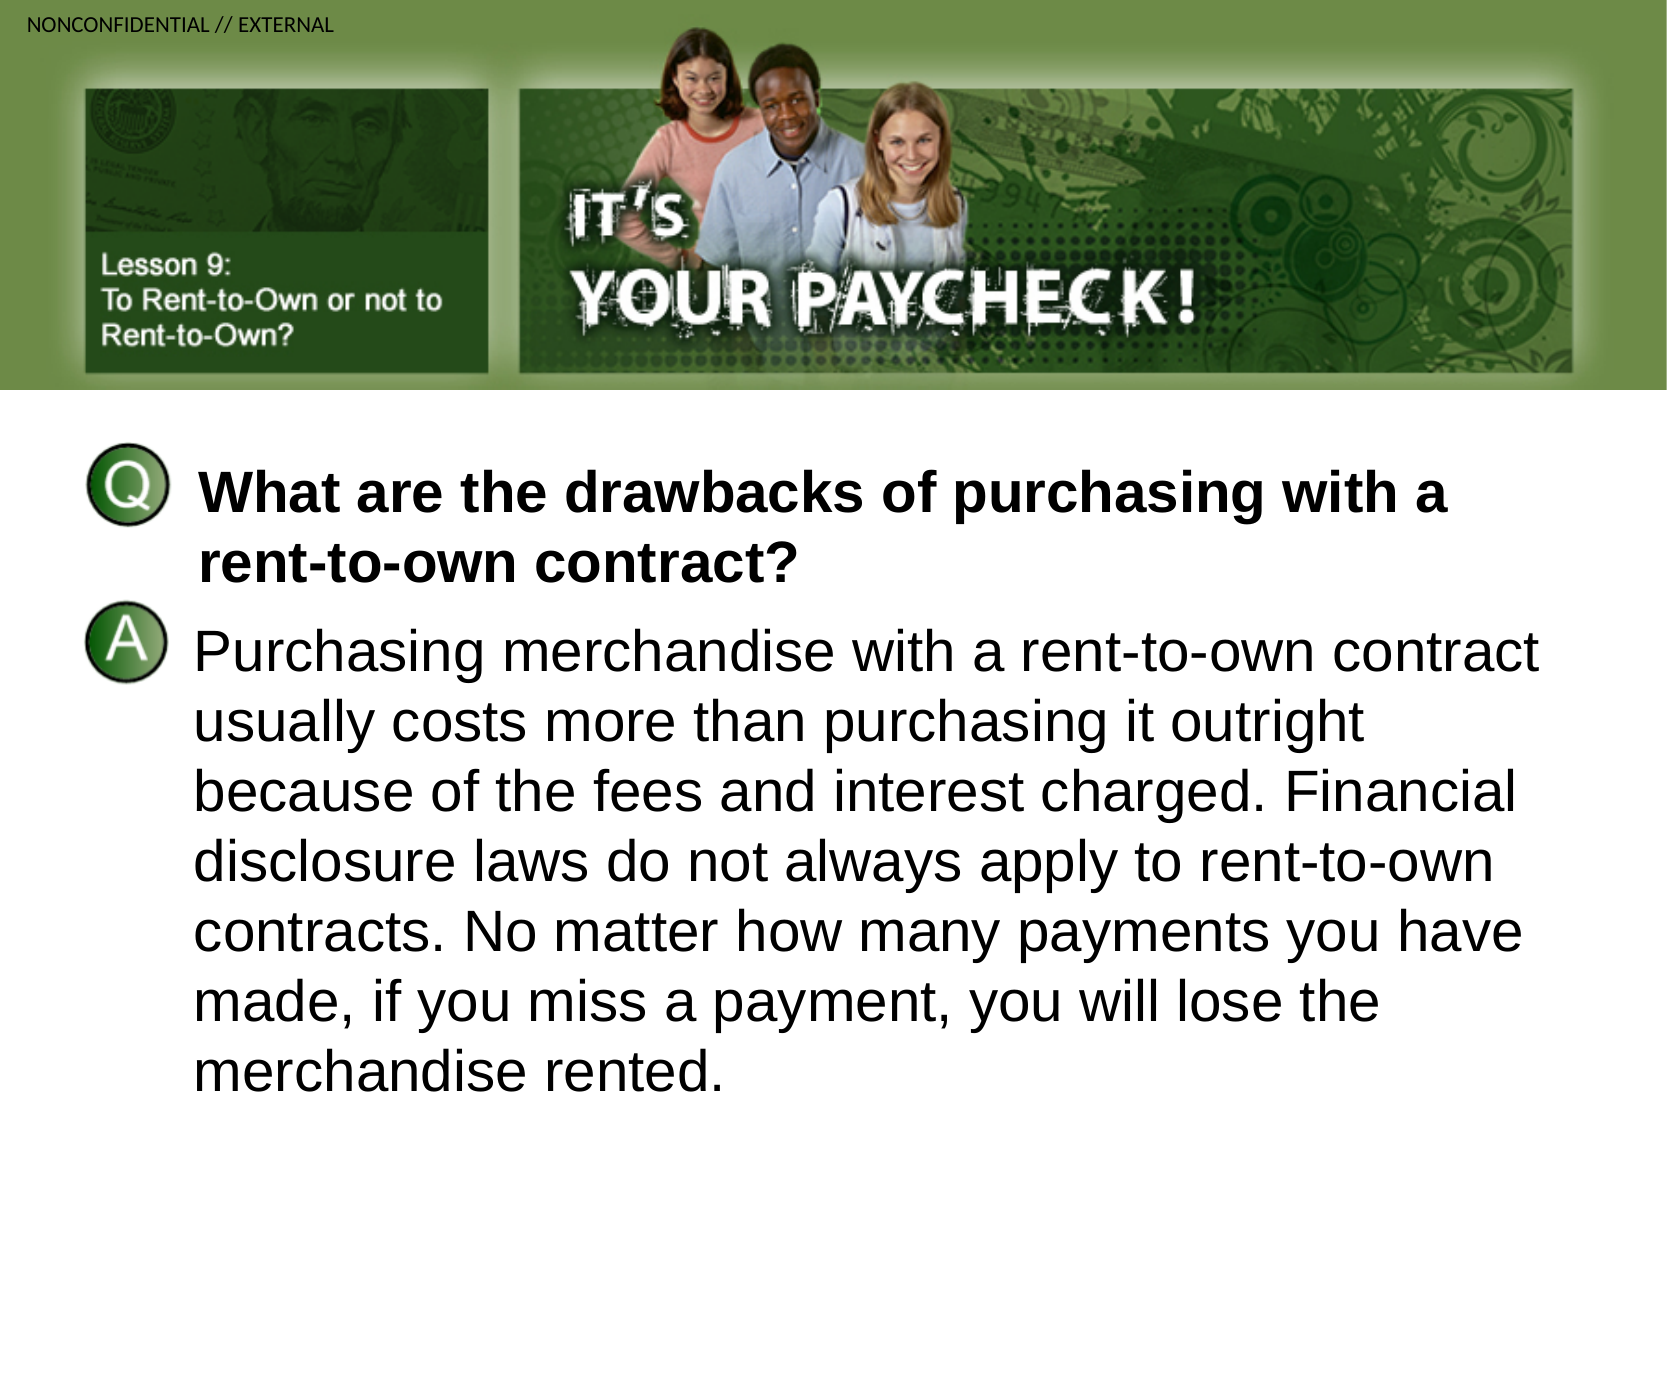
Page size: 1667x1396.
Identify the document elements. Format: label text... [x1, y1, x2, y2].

text_box Purchasing merchandise with a rent-to-own contract usually costs more than purchasing it outright because of the fees and interest charged. Financial disclosure laws do not always apply to rent-to-own contracts. No matter how many payments you have made, if you miss a payment, you will lose the merchandise rented. [179, 605, 1566, 1111]
text_box What are the drawbacks of purchasing with a rent-to-own contract? [183, 446, 1559, 601]
picture [83, 597, 170, 687]
picture [0, 0, 1667, 390]
picture [80, 441, 173, 530]
